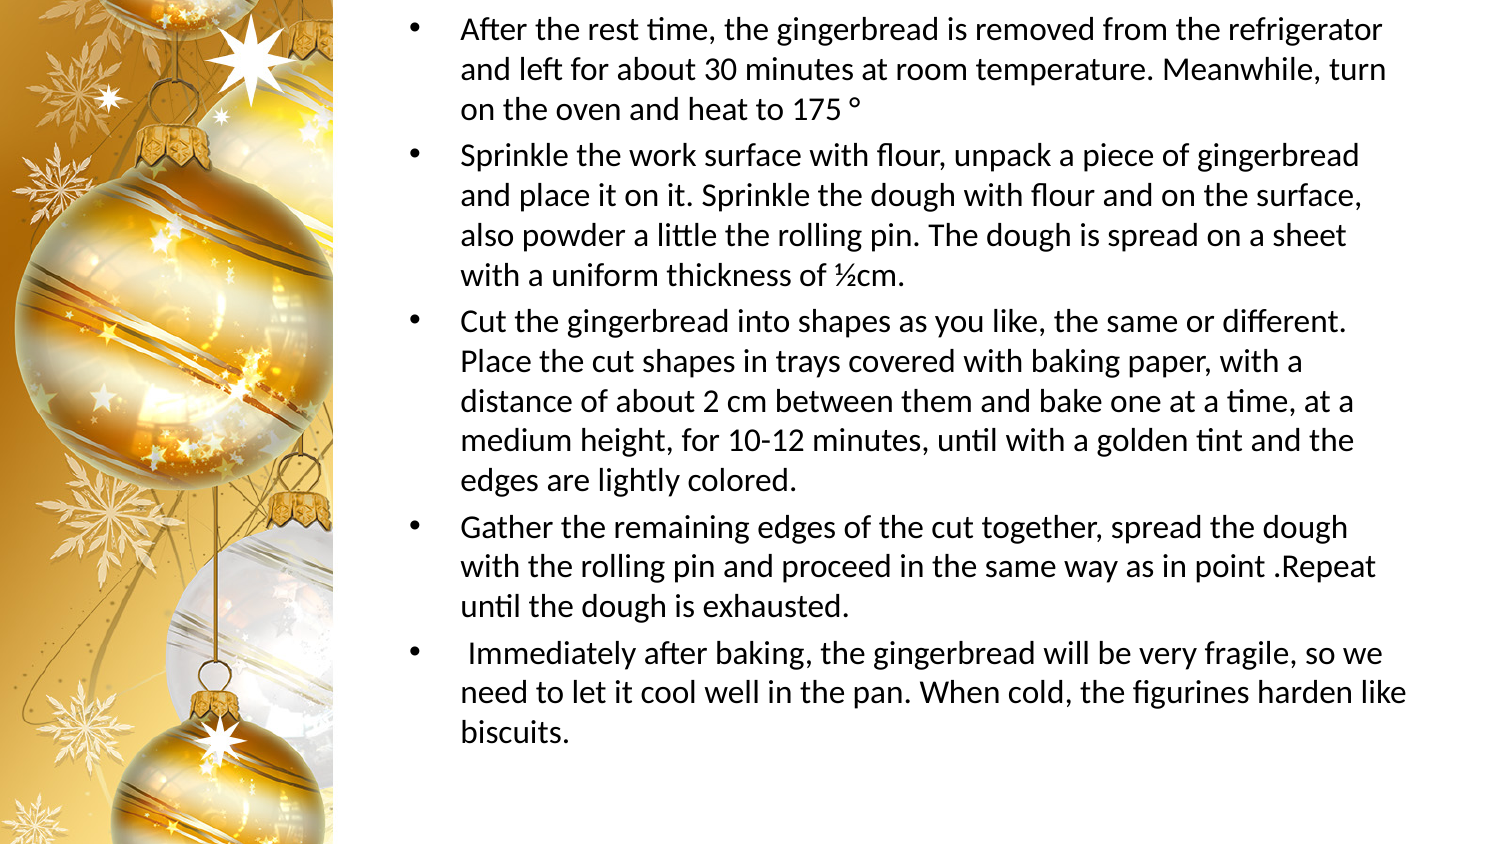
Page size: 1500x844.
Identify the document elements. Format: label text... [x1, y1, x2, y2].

picture [0, 0, 1500, 844]
list After the rest time, the gingerbread is removed from the refrigerator and left for about 30 minutes at room temperature. Meanwhile, turn on the oven and heat to 175 ° Sprinkle the work surface with flour, unpack a piece of gingerbread and place it on it. Sprinkle the dough with flour and on the surface, also powder a little the rolling pin. The dough is spread on a sheet with a uniform thickness of ½cm. Cut the gingerbread into shapes as you like, the same or different. Place the cut shapes in trays covered with baking paper, with a distance of about 2 cm between them and bake one at a time, at a medium height, for 10-12 minutes, until with a golden tint and the edges are lightly colored. Gather the remaining edges of the cut together, spread the dough with the rolling pin and proceed in the same way as in point .Repeat until the dough is exhausted. Immediately after baking, the gingerbread will be very fragile, so we need to let it cool well in the pan. When cold, the figurines harden like biscuits. [394, 0, 1425, 766]
